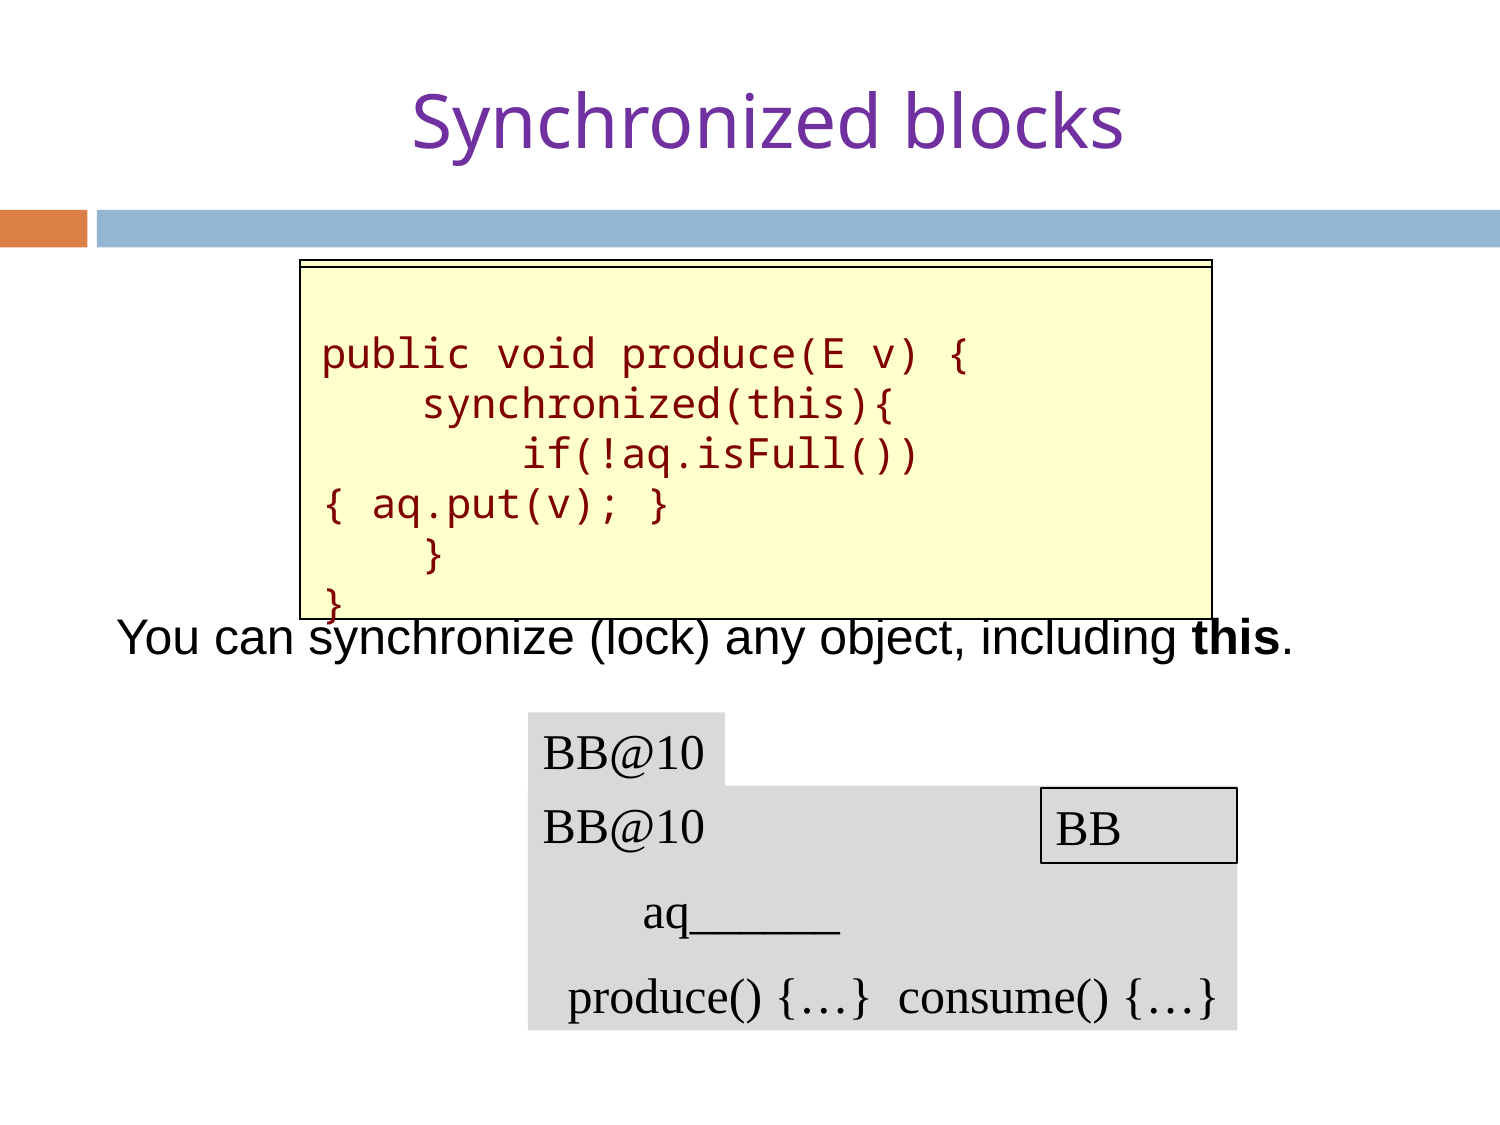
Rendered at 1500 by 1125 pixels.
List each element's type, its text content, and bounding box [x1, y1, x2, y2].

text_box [299, 267, 1213, 638]
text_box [299, 260, 1213, 267]
title Synchronized blocks [99, 37, 1438, 200]
text_box You can synchronize (lock) any object, including this. [100, 597, 1310, 672]
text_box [527, 712, 1238, 1034]
